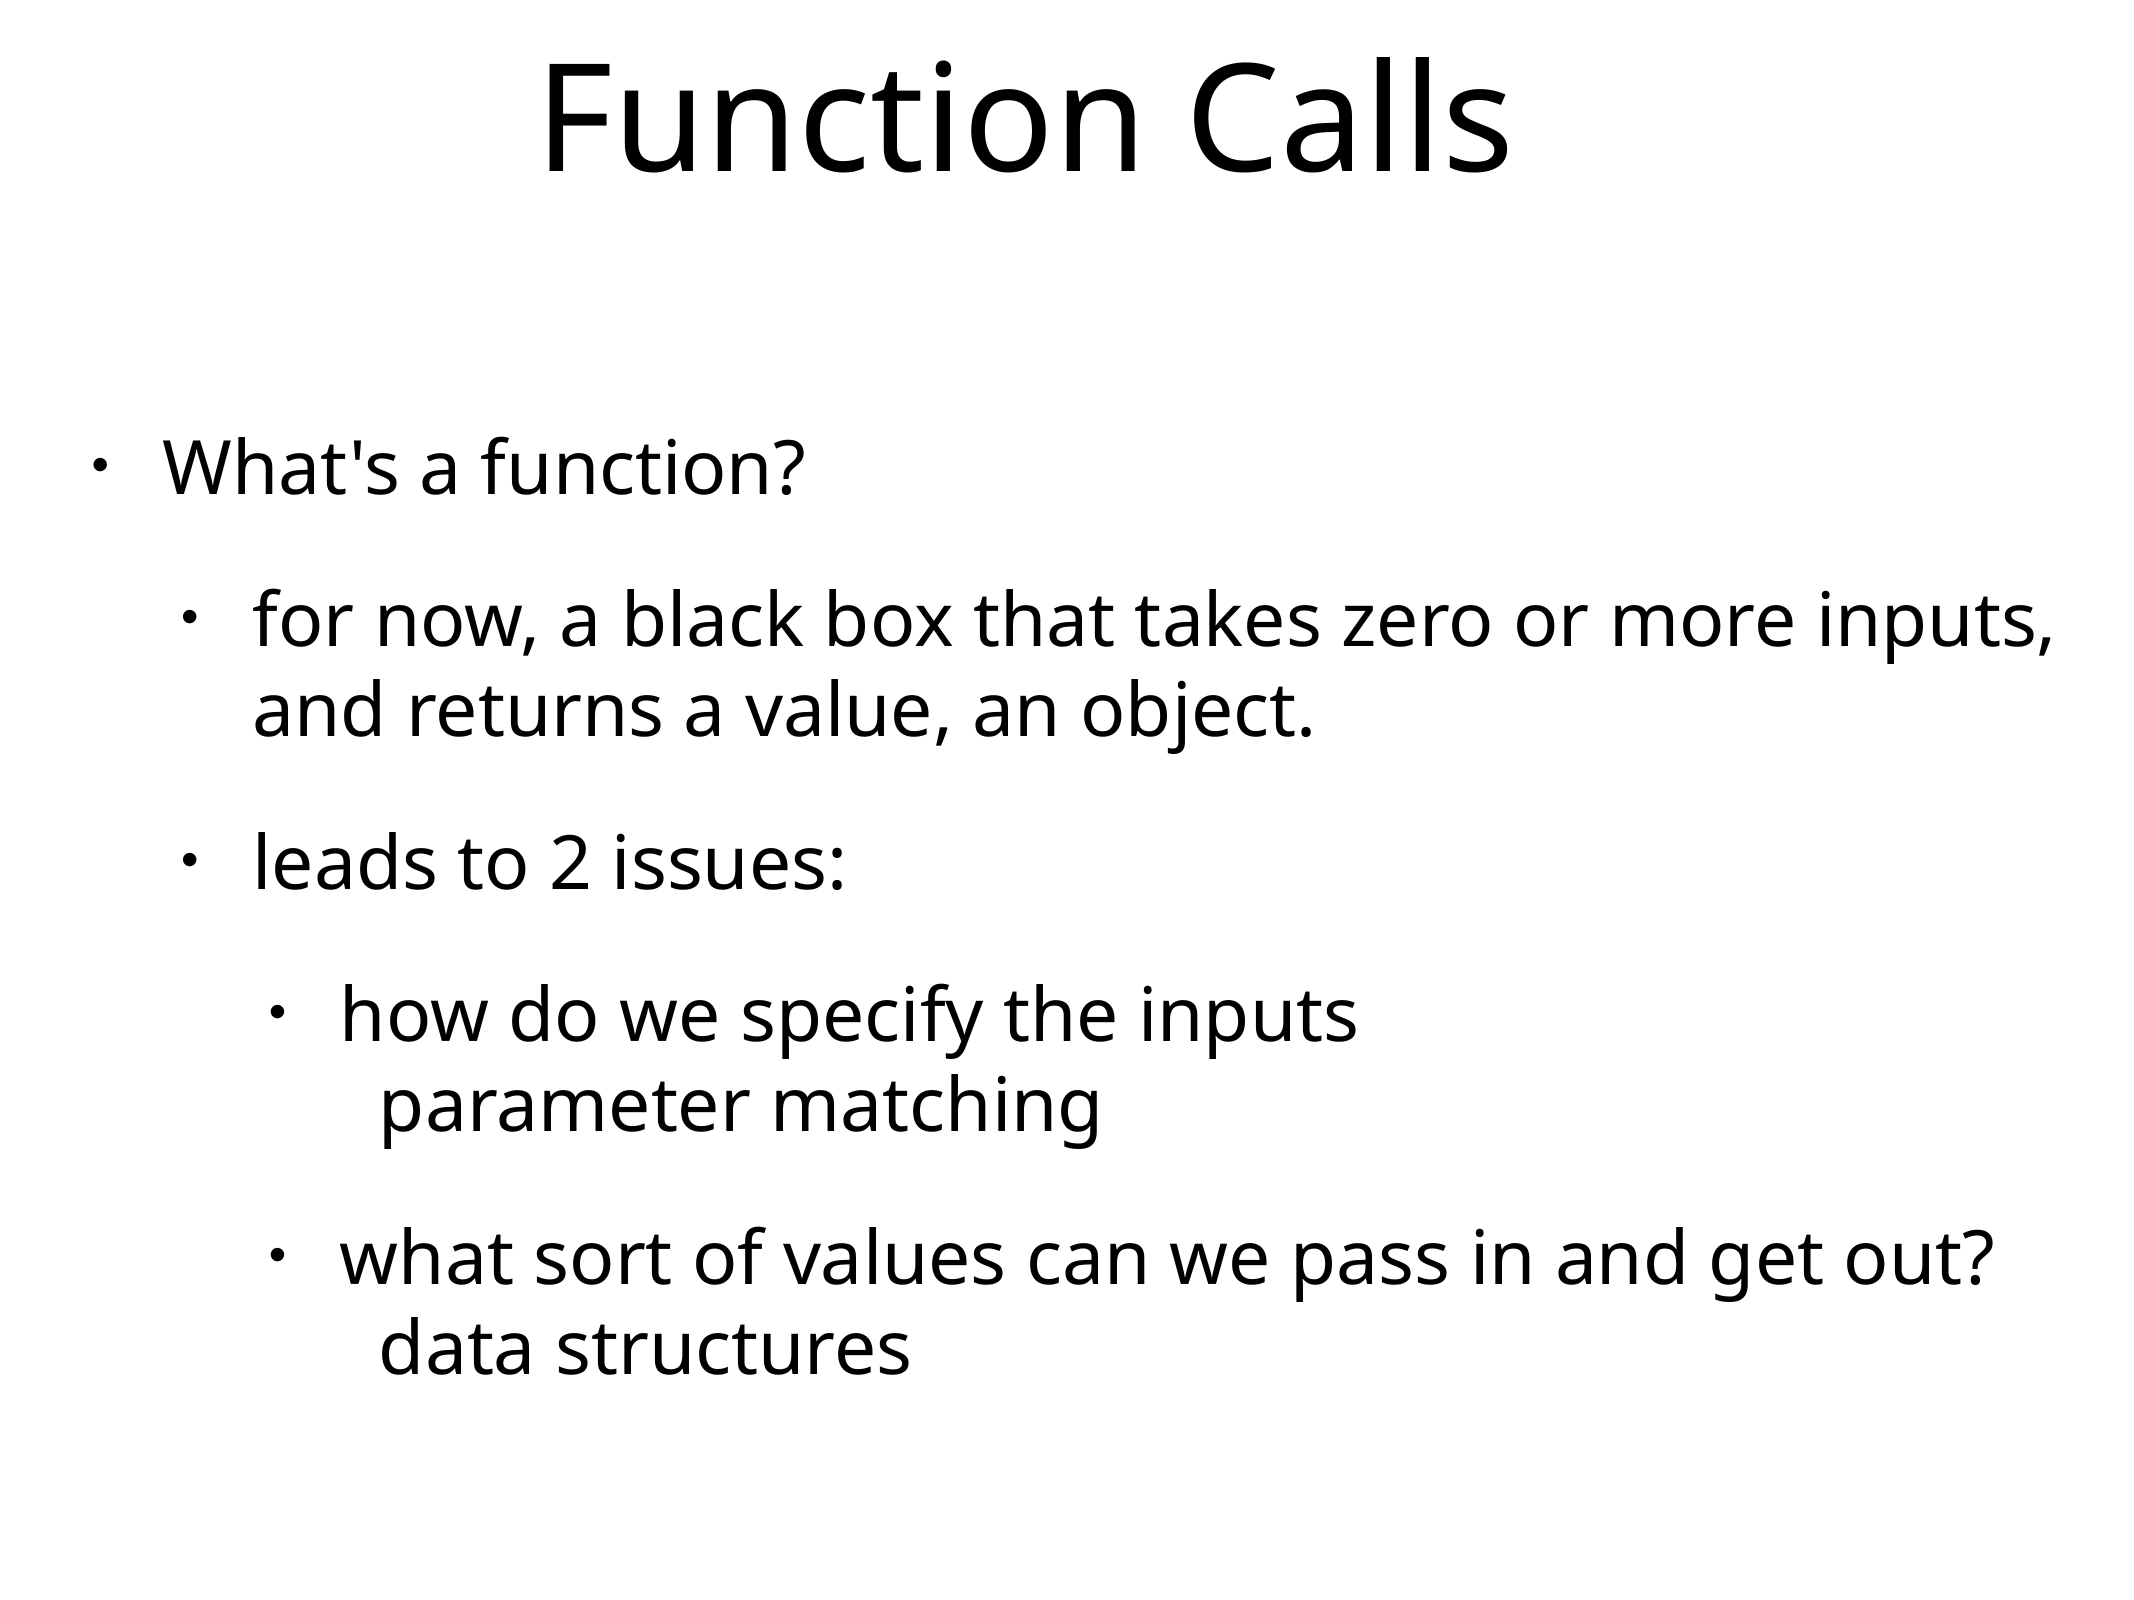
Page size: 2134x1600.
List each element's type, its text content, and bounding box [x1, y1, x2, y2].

list What's a function? for now, a black box that takes zero or more inputs, and returns a value, an object. leads to 2 issues: how do we specify the inputs parameter matching what sort of values can we pass in and get out? data structures [7, 218, 2126, 1591]
title Function Calls [3, 3, 2047, 220]
